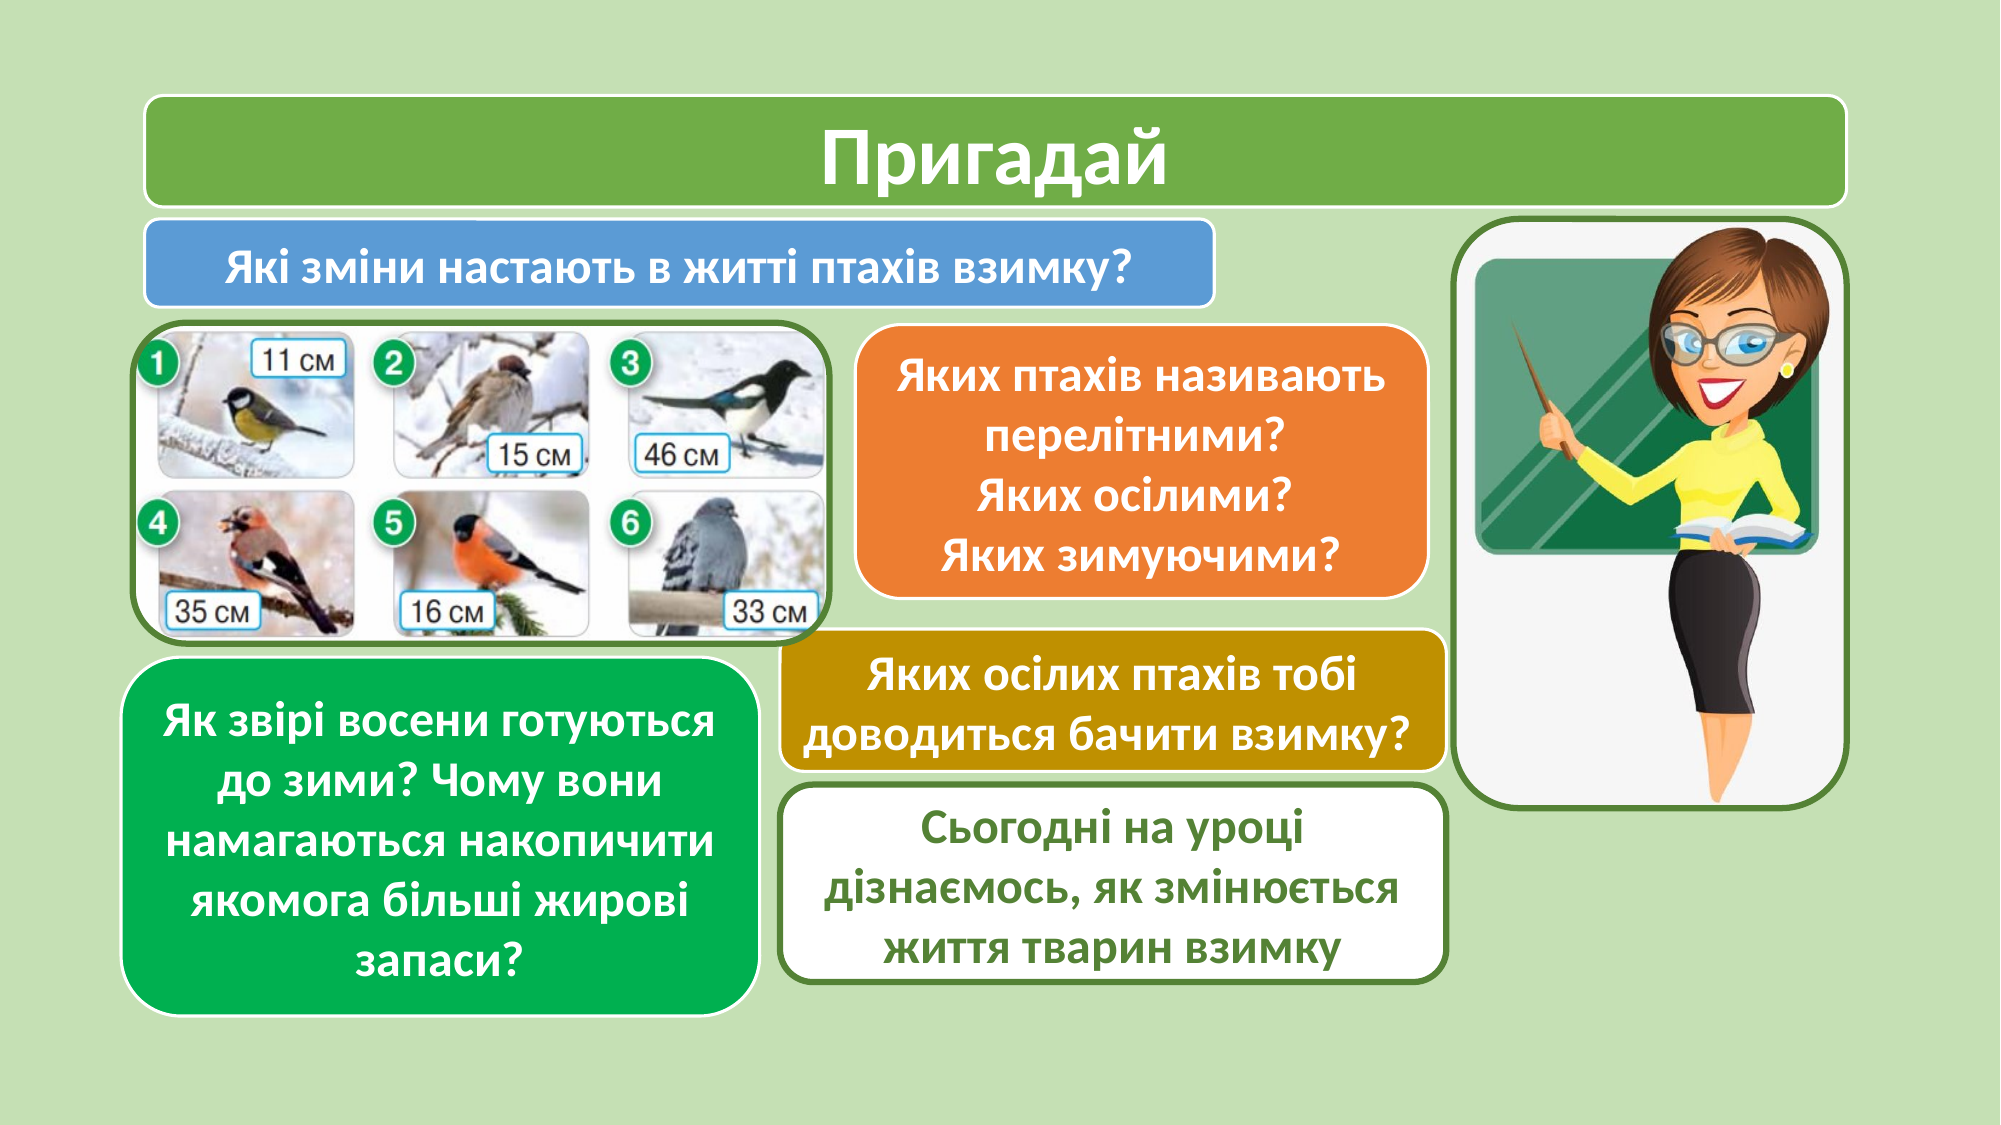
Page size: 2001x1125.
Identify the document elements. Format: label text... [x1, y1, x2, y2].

text_box Сьогодні на уроці дізнаємось, як змінюється життя тварин взимку [778, 783, 1448, 984]
text_box Пригадай [143, 93, 1849, 209]
picture [132, 322, 830, 644]
text_box Яких птахів називають перелітними? Яких осілими? Яких зимуючими? [853, 323, 1431, 601]
picture [1453, 218, 1847, 809]
text_box Які зміни настають в житті птахів взимку? [143, 217, 1216, 309]
text_box Як звірі восени готуються до зими? Чому вони намагаються накопичити якомога більші жирові запаси? [119, 655, 762, 1018]
text_box Яких осілих птахів тобі доводиться бачити взимку? [778, 627, 1448, 773]
